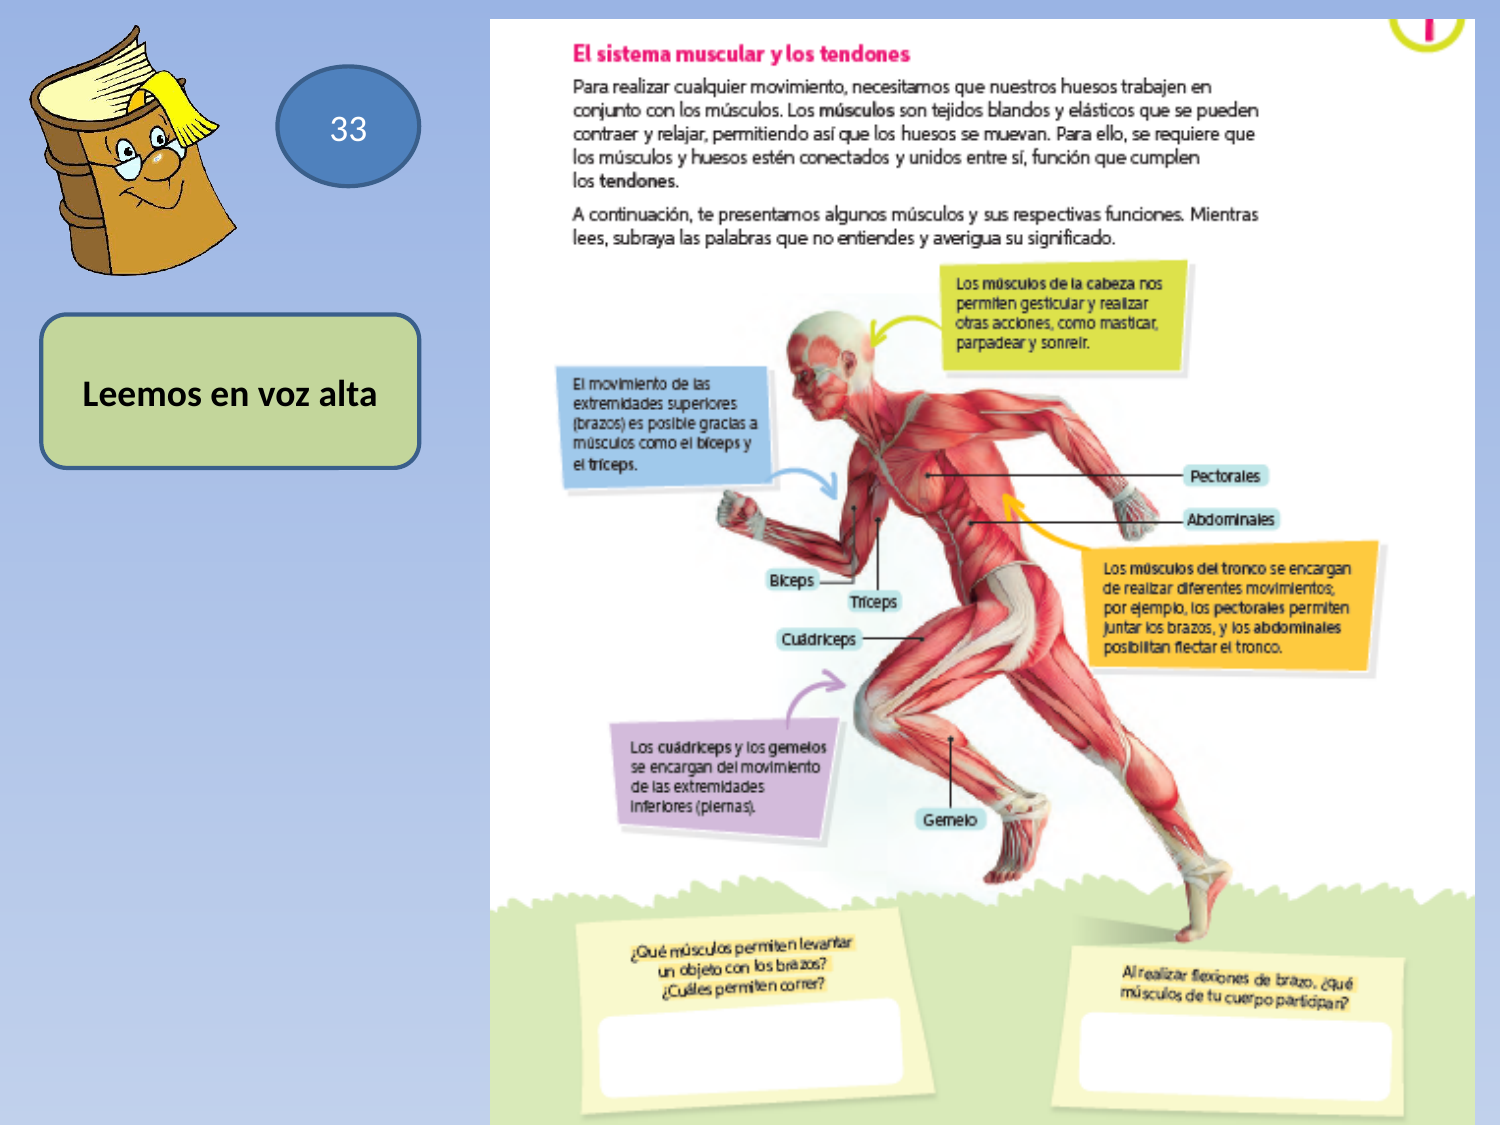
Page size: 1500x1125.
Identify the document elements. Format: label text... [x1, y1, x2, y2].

picture [23, 18, 243, 283]
text_box 33 [275, 64, 422, 189]
picture [489, 18, 1475, 1125]
text_box Leemos en voz alta [39, 312, 422, 471]
